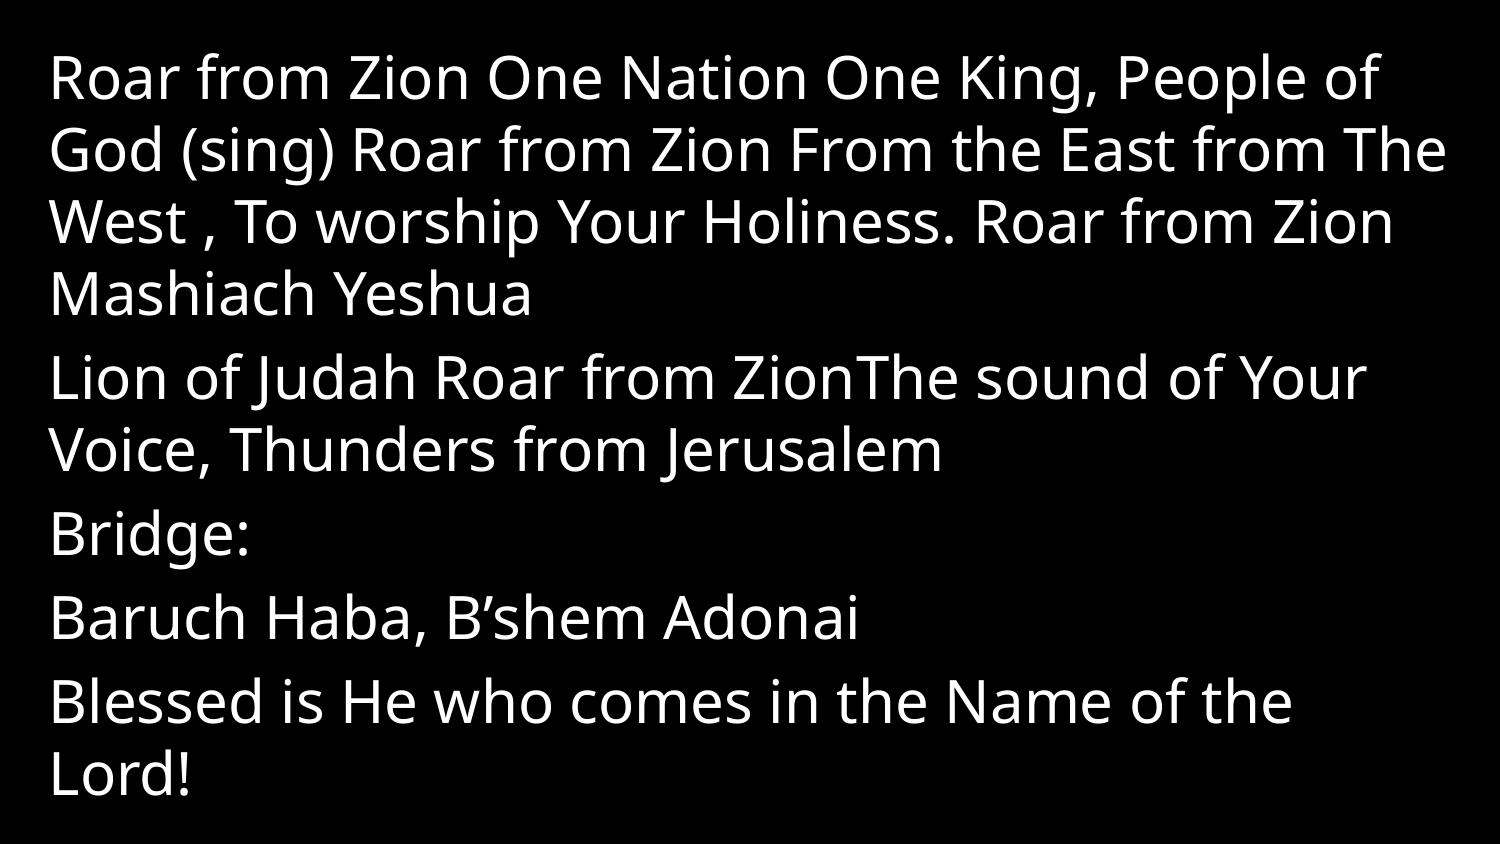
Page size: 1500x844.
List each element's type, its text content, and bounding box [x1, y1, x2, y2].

subtitle Roar from Zion One Nation One King, People of God (sing) Roar from Zion From the East from The West , To worship Your Holiness. Roar from Zion Mashiach Yeshua Lion of Judah Roar from ZionThe sound of Your Voice, Thunders from Jerusalem Bridge: Baruch Haba, B’shem Adonai Blessed is He who comes in the Name of the Lord! [37, 34, 1463, 822]
